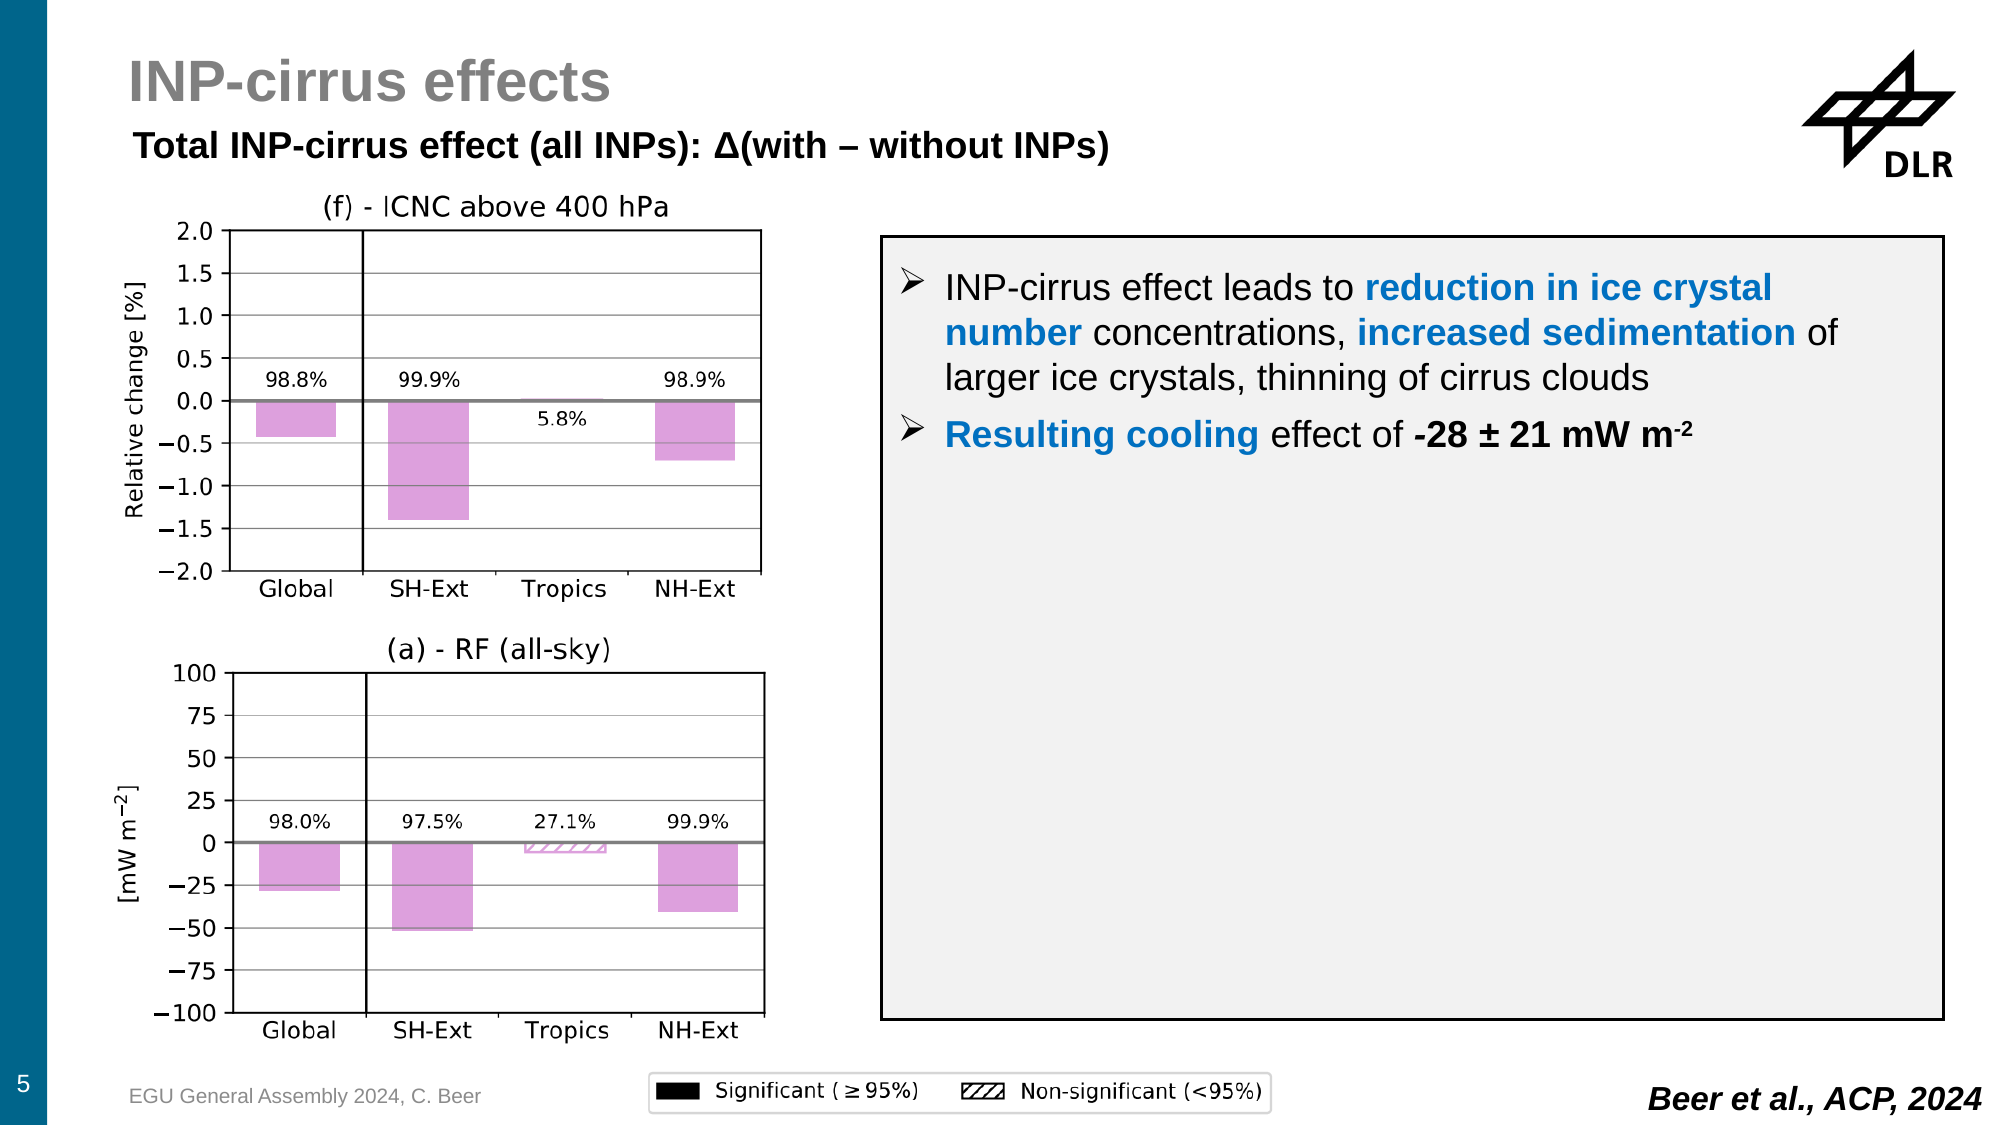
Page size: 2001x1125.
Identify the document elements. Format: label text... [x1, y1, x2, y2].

text_box INP-cirrus effect leads to reduction in ice crystal number concentrations, increased sedimentation of larger ice crystals, thinning of cirrus clouds Resulting cooling effect of -28 ± 21 mW m-2 [883, 255, 1933, 508]
picture [643, 1071, 1273, 1116]
footer EGU General Assembly 2024, C. Beer [114, 1073, 643, 1116]
picture [112, 185, 771, 608]
text_box Total INP-cirrus effect (all INPs): Δ(with – without INPs) [117, 113, 1125, 174]
text_box [881, 235, 1945, 1020]
slide_number 5 [0, 876, 48, 1113]
picture [1801, 49, 1957, 178]
title INP-cirrus effects [114, 43, 1764, 206]
text_box Beer et al., ACP, 2024 [1633, 1069, 1998, 1125]
picture [112, 627, 773, 1054]
